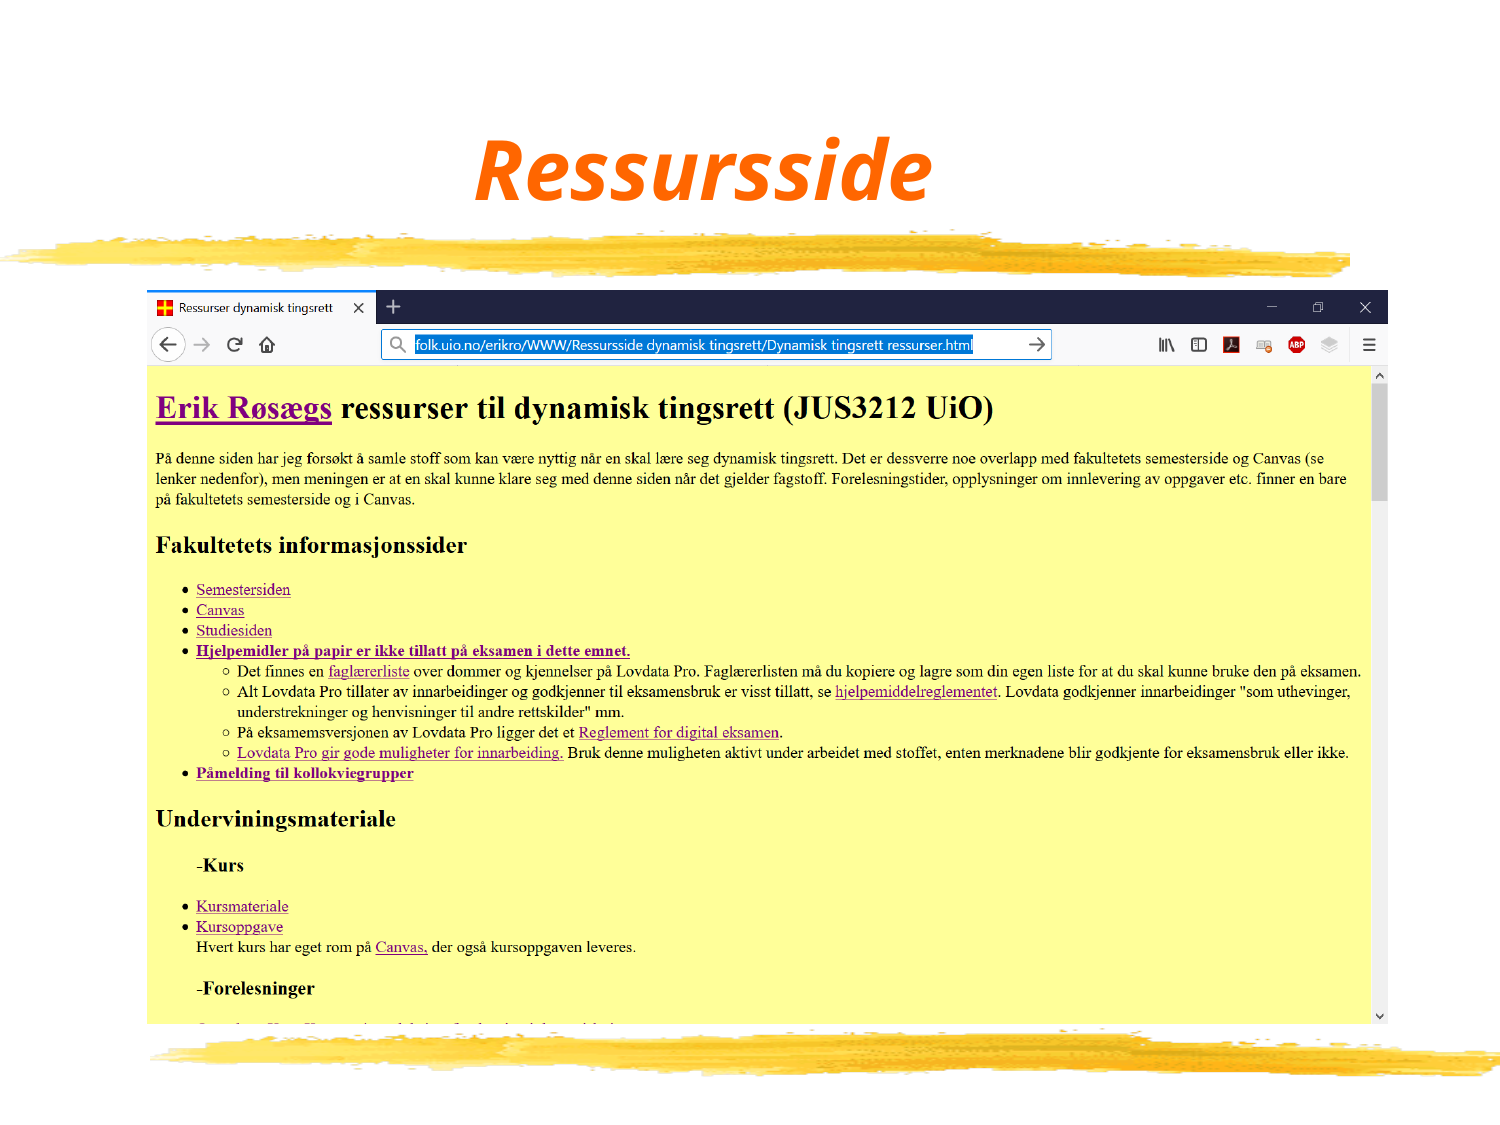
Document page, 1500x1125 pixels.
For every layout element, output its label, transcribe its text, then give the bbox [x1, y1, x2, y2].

picture [0, 224, 1350, 288]
picture [147, 290, 1500, 1087]
title Ressursside [66, 37, 1342, 226]
